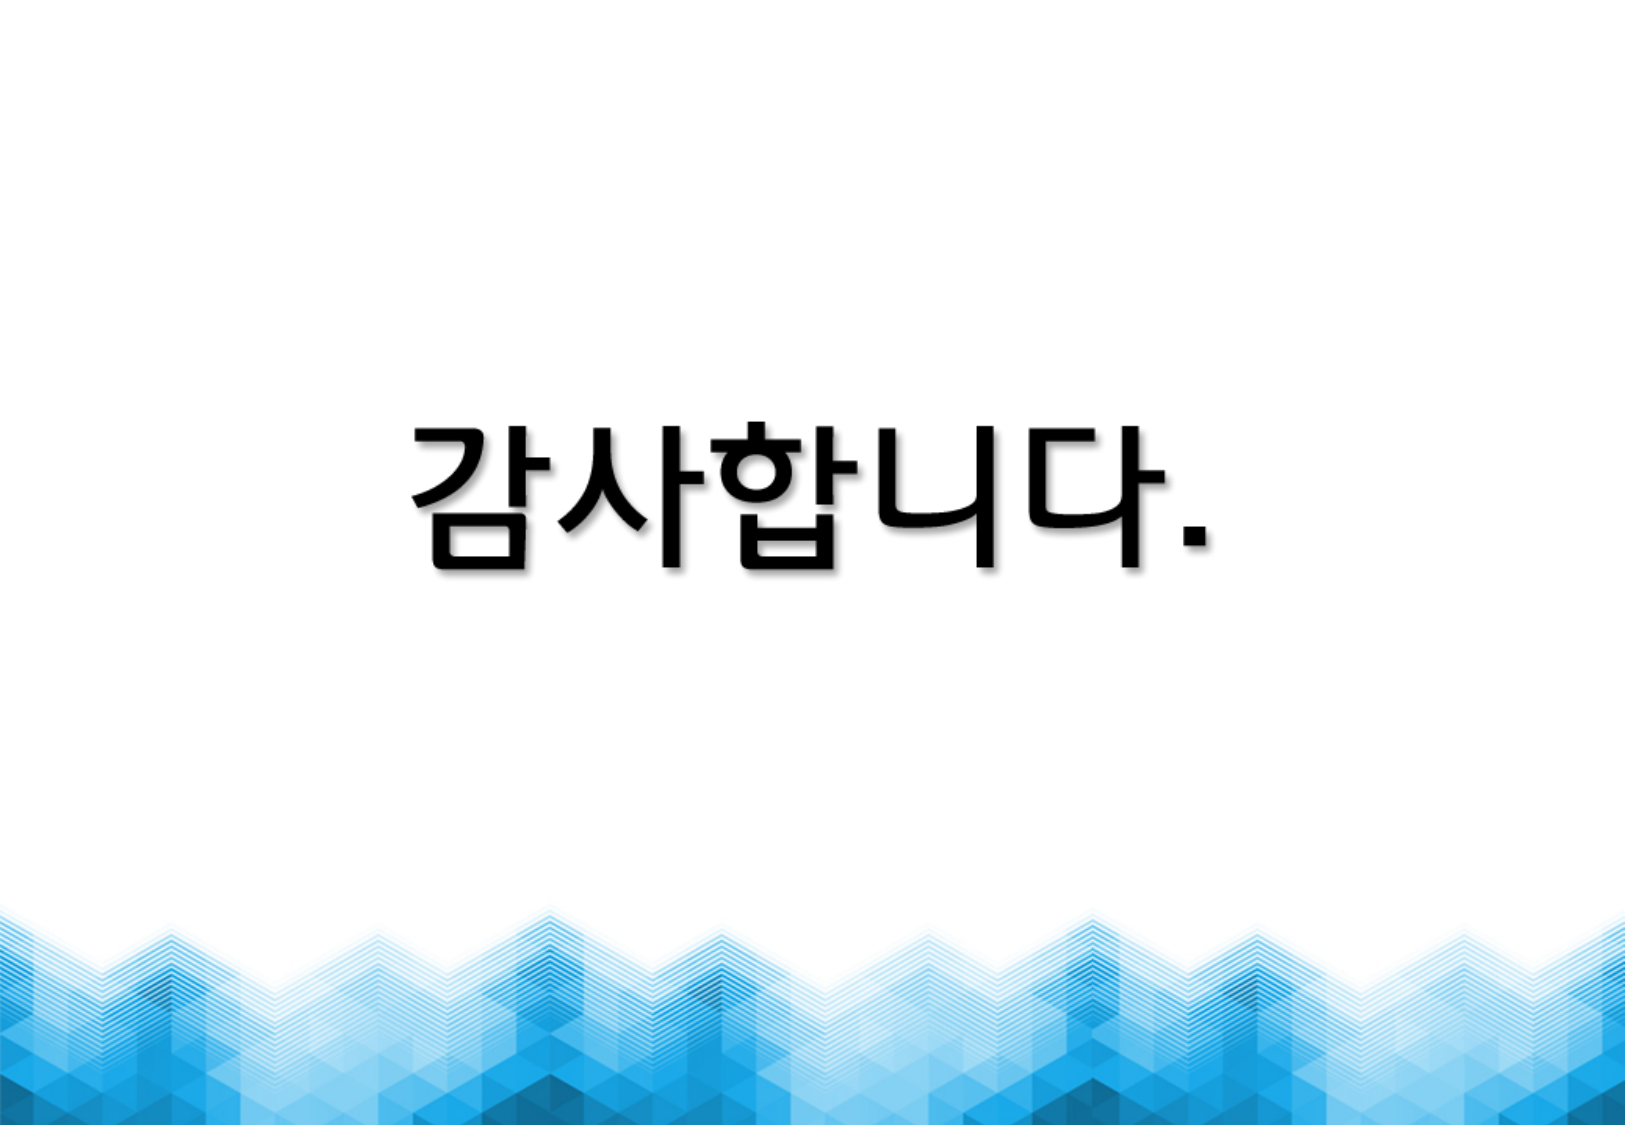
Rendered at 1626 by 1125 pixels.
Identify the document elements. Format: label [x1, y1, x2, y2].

picture [407, 420, 1218, 585]
picture [0, 868, 1625, 1125]
